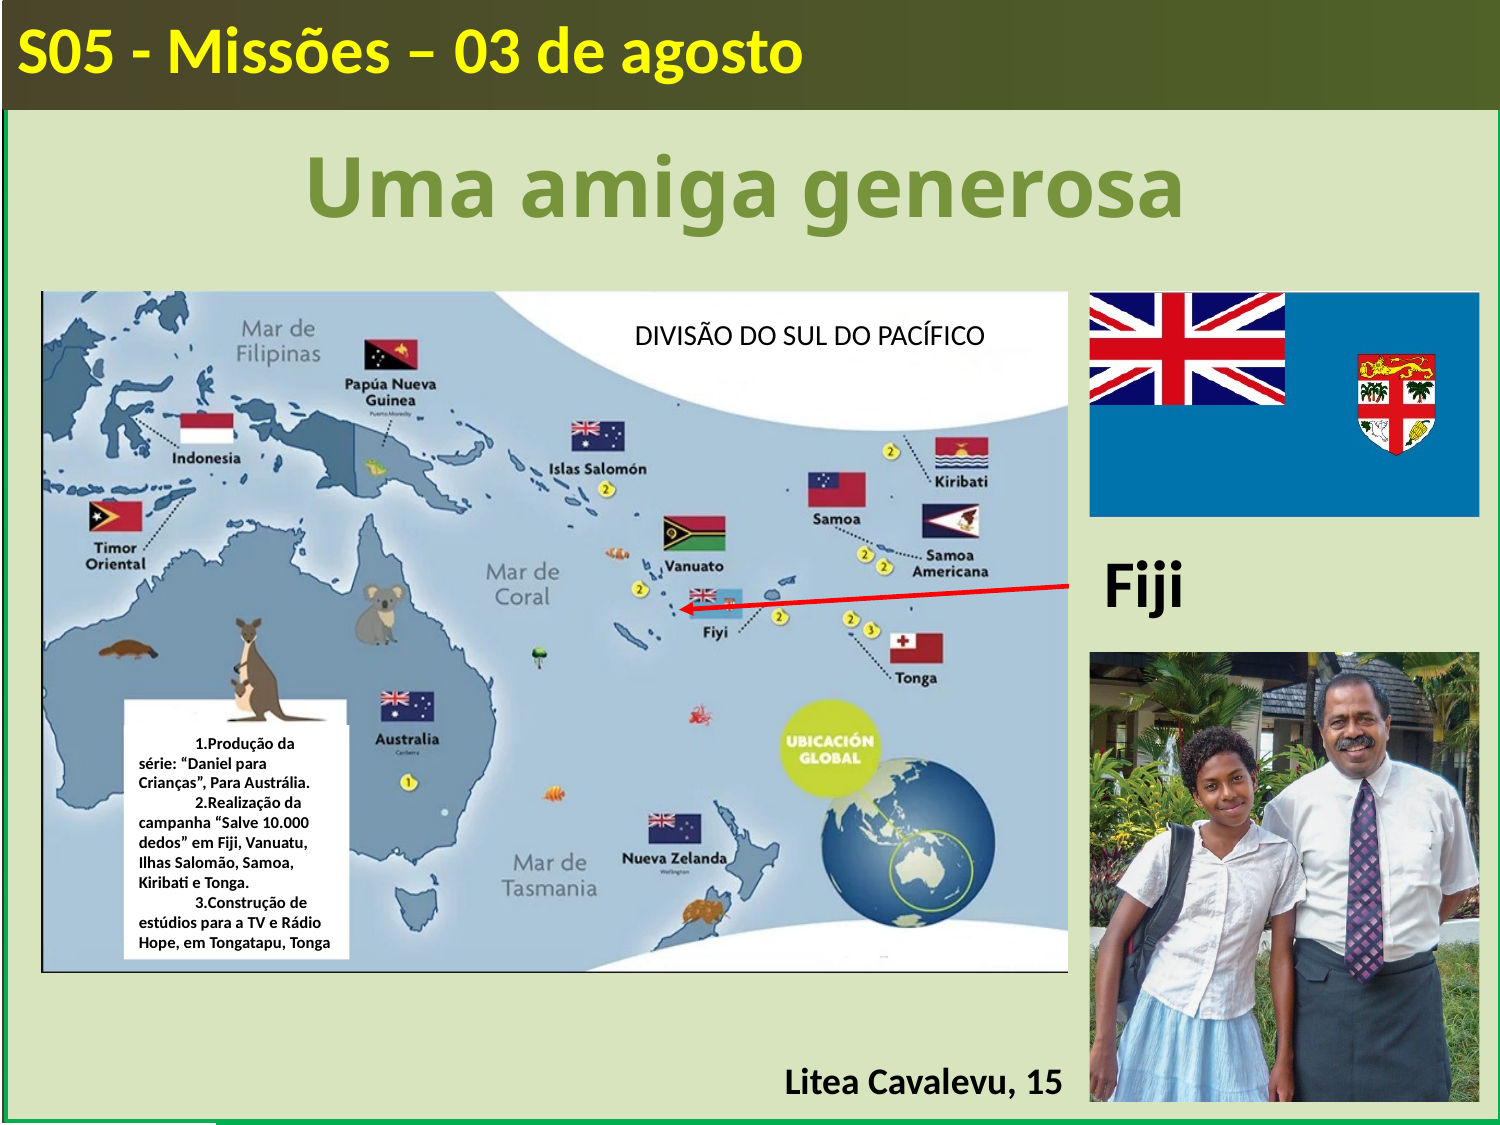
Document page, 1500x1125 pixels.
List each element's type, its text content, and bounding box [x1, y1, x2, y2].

list S05 - Missões – 03 de agosto [2, 0, 1497, 110]
picture [1089, 651, 1480, 1102]
list Litea Cavalevu, 15 [679, 1049, 1084, 1102]
list Uma amiga generosa [5, 127, 1486, 260]
list Fiji [1089, 533, 1493, 633]
picture [1089, 291, 1480, 407]
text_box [678, 585, 1070, 610]
picture [1357, 351, 1435, 456]
picture [41, 291, 1068, 973]
